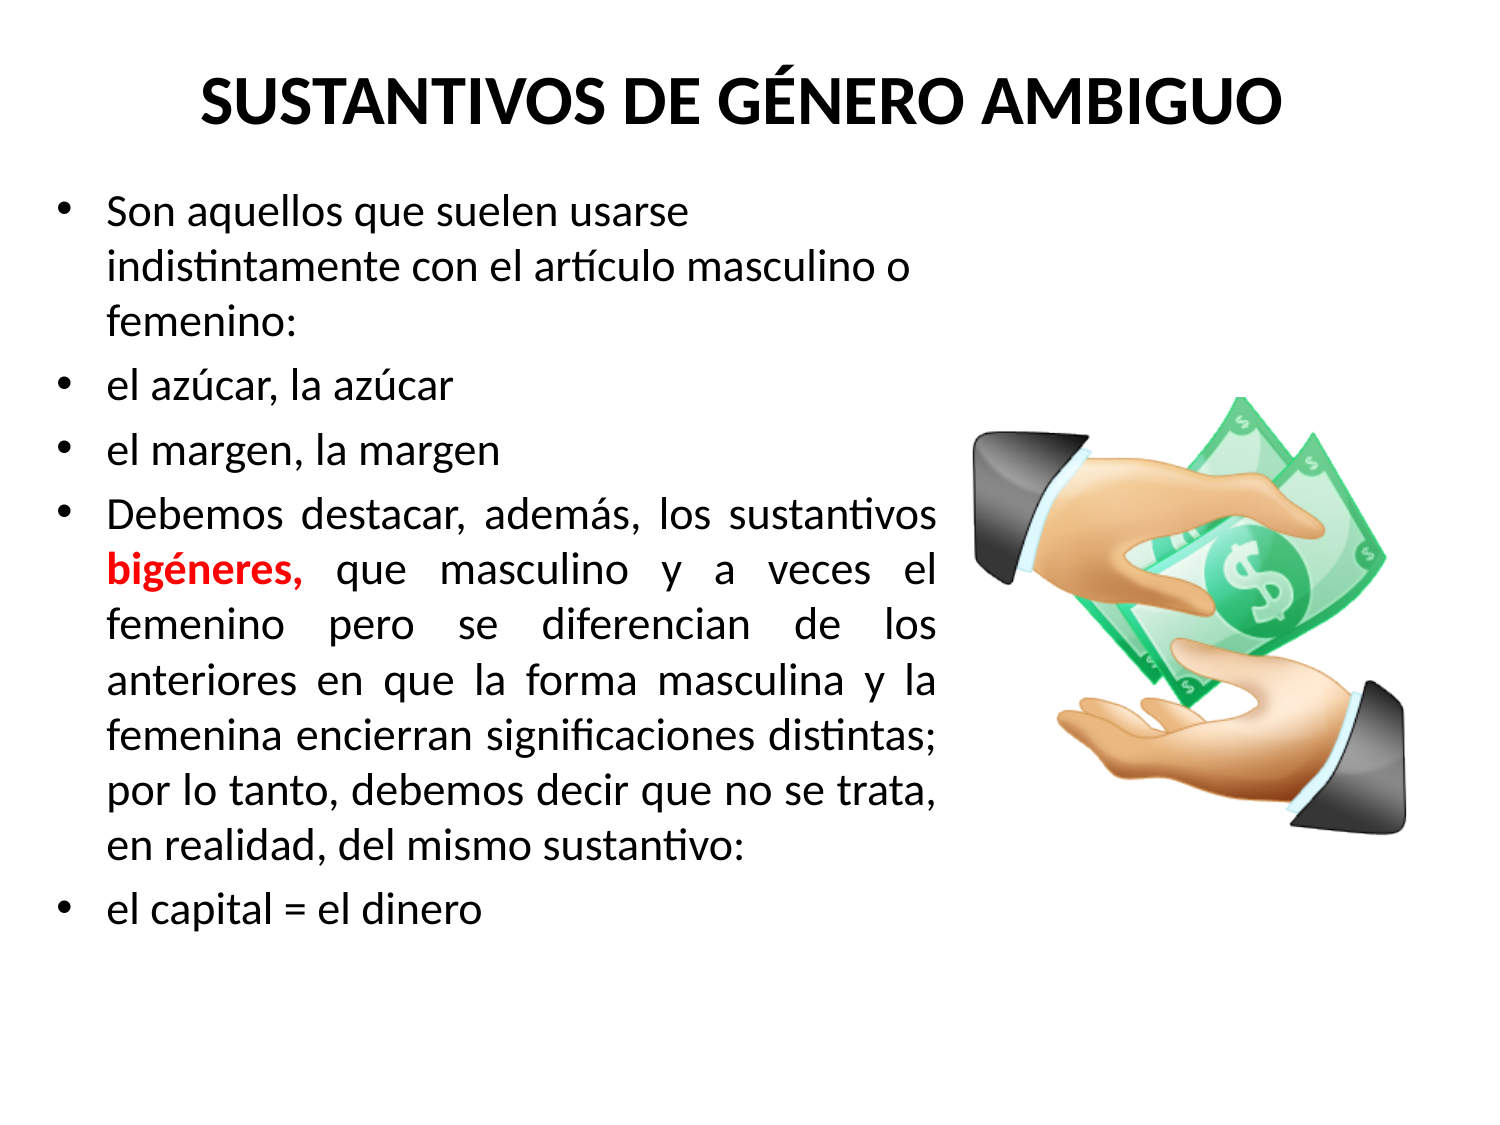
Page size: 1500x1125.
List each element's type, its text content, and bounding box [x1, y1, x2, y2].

title SUSTANTIVOS DE GÉNERO AMBIGUO [75, 45, 1425, 233]
list Son aquellos que suelen usarse indistintamente con el artículo masculino o femenino: el azúcar, la azúcar el margen, la margen Debemos destacar, además, los sustantivos bigéneres, que masculino y a veces el femenino pero se diferencian de los anteriores en que la forma masculina y la femenina encierran significaciones distintas; por lo tanto, debemos decir que no se trata, en realidad, del mismo sustantivo: el capital = el dinero [41, 172, 953, 1005]
picture [965, 396, 1416, 848]
